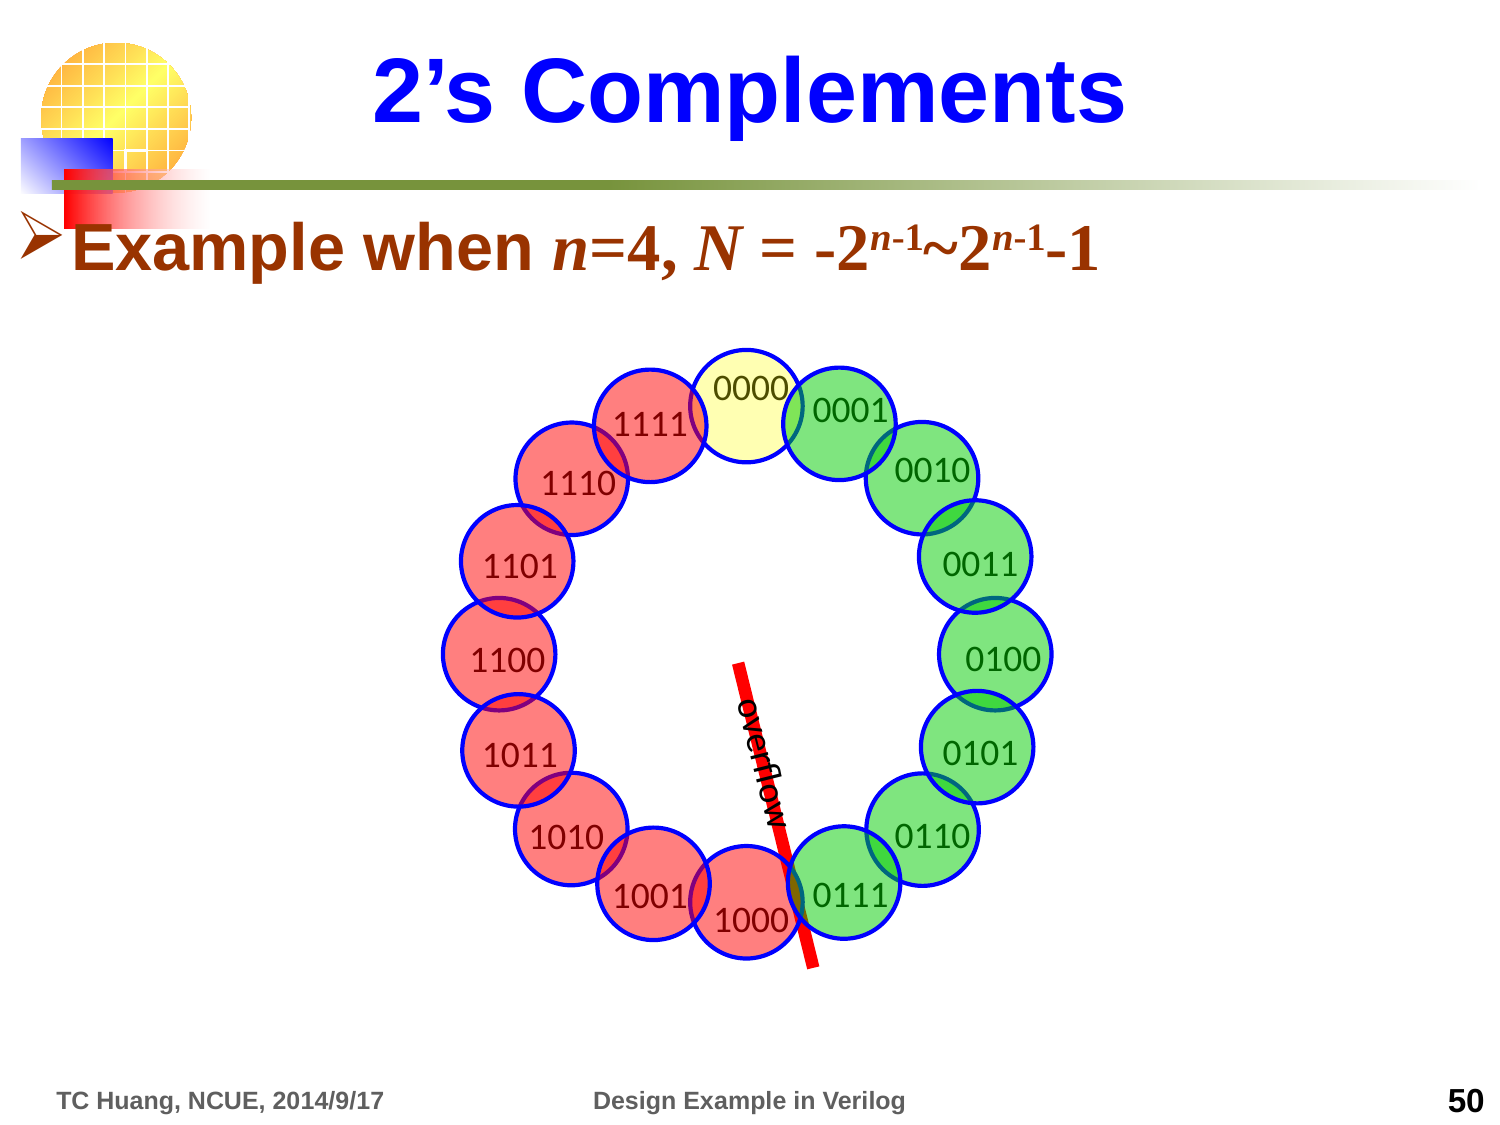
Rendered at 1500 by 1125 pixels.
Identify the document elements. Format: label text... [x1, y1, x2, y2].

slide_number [41, 1069, 425, 1125]
title 2’s Complements [0, 0, 1500, 173]
footer Design Example in Verilog [512, 1069, 988, 1125]
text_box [442, 349, 1058, 969]
slide_number 50 [1074, 1069, 1500, 1125]
list Example when n=4, N = -2n-1~2n-1-1 [0, 196, 1500, 1059]
